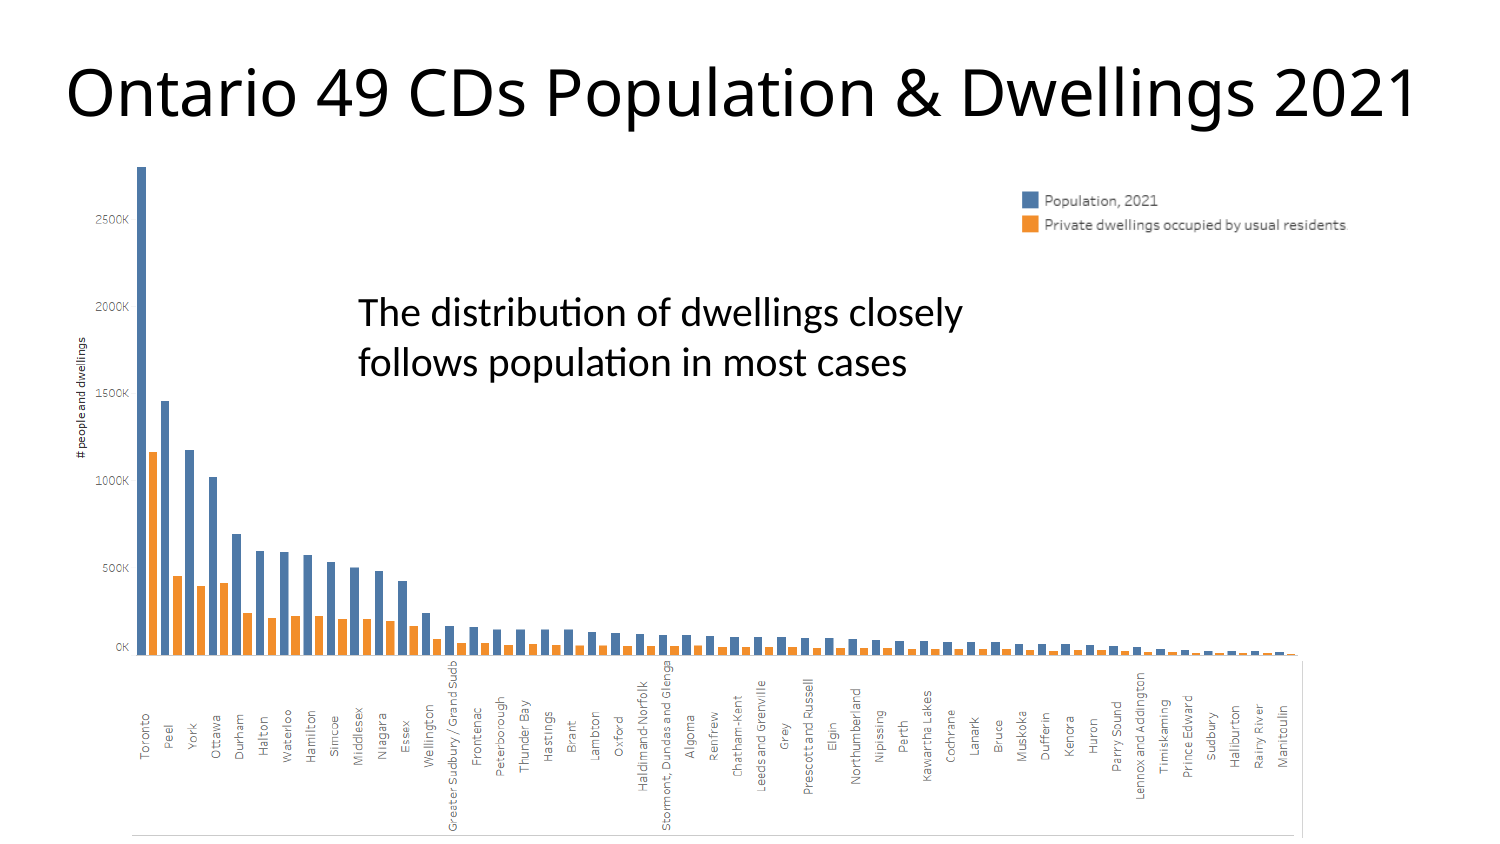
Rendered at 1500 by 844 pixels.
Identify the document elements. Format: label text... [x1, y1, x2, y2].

picture [76, 161, 1348, 838]
title Ontario 49 CDs Population & Dwellings 2021 [50, 43, 1475, 147]
